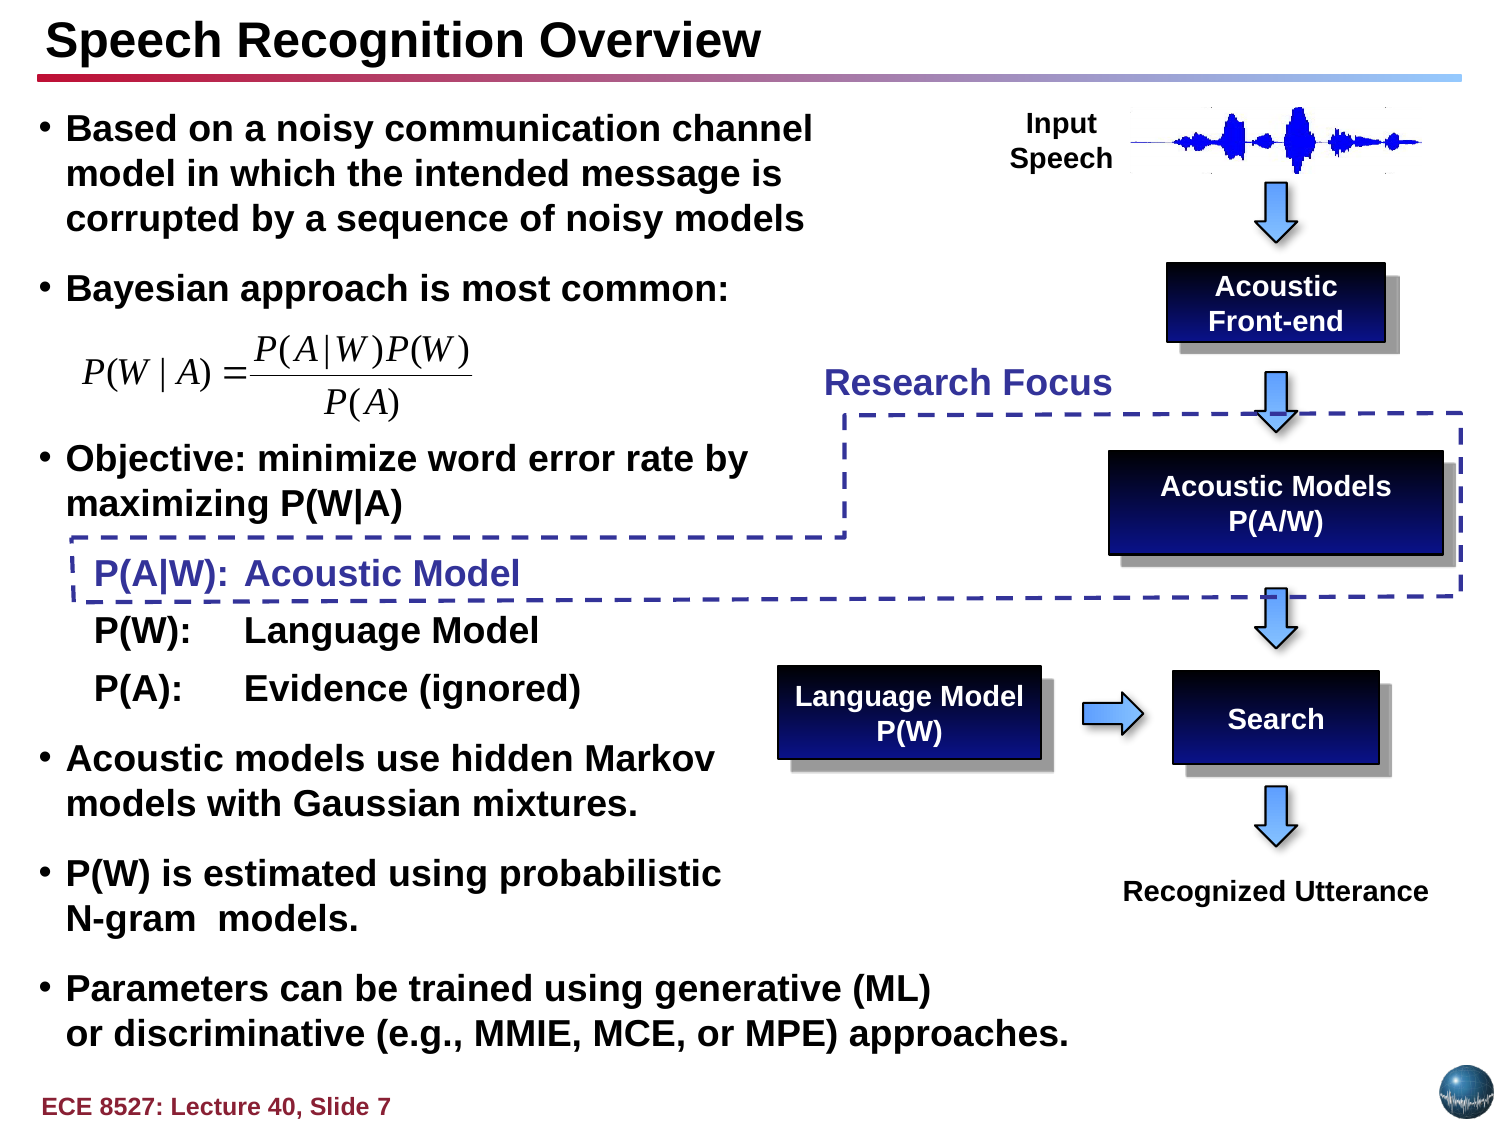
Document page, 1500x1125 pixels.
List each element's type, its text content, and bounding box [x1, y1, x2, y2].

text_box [74, 324, 481, 356]
text_box Speech Recognition Overview [0, 0, 1500, 75]
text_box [772, 103, 1484, 909]
picture [1439, 1065, 1494, 1119]
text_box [71, 357, 1461, 603]
text_box Based on a noisy communication channel model in which the intended message is corrupted by a sequence of noisy models Bayesian approach is most common: Objective: minimize word error rate by maximizing P(W|A) P(A|W): Acoustic Model P(W): Language Model P(A): Evidence (ignored) Acoustic models use hidden Markov models with Gaussian mixtures. P(W) is estimated using probabilistic N-gram models. Parameters can be trained using generative (ML) or discriminative (e.g., MMIE, MCE, or MPE) approaches. [38, 103, 1463, 1093]
